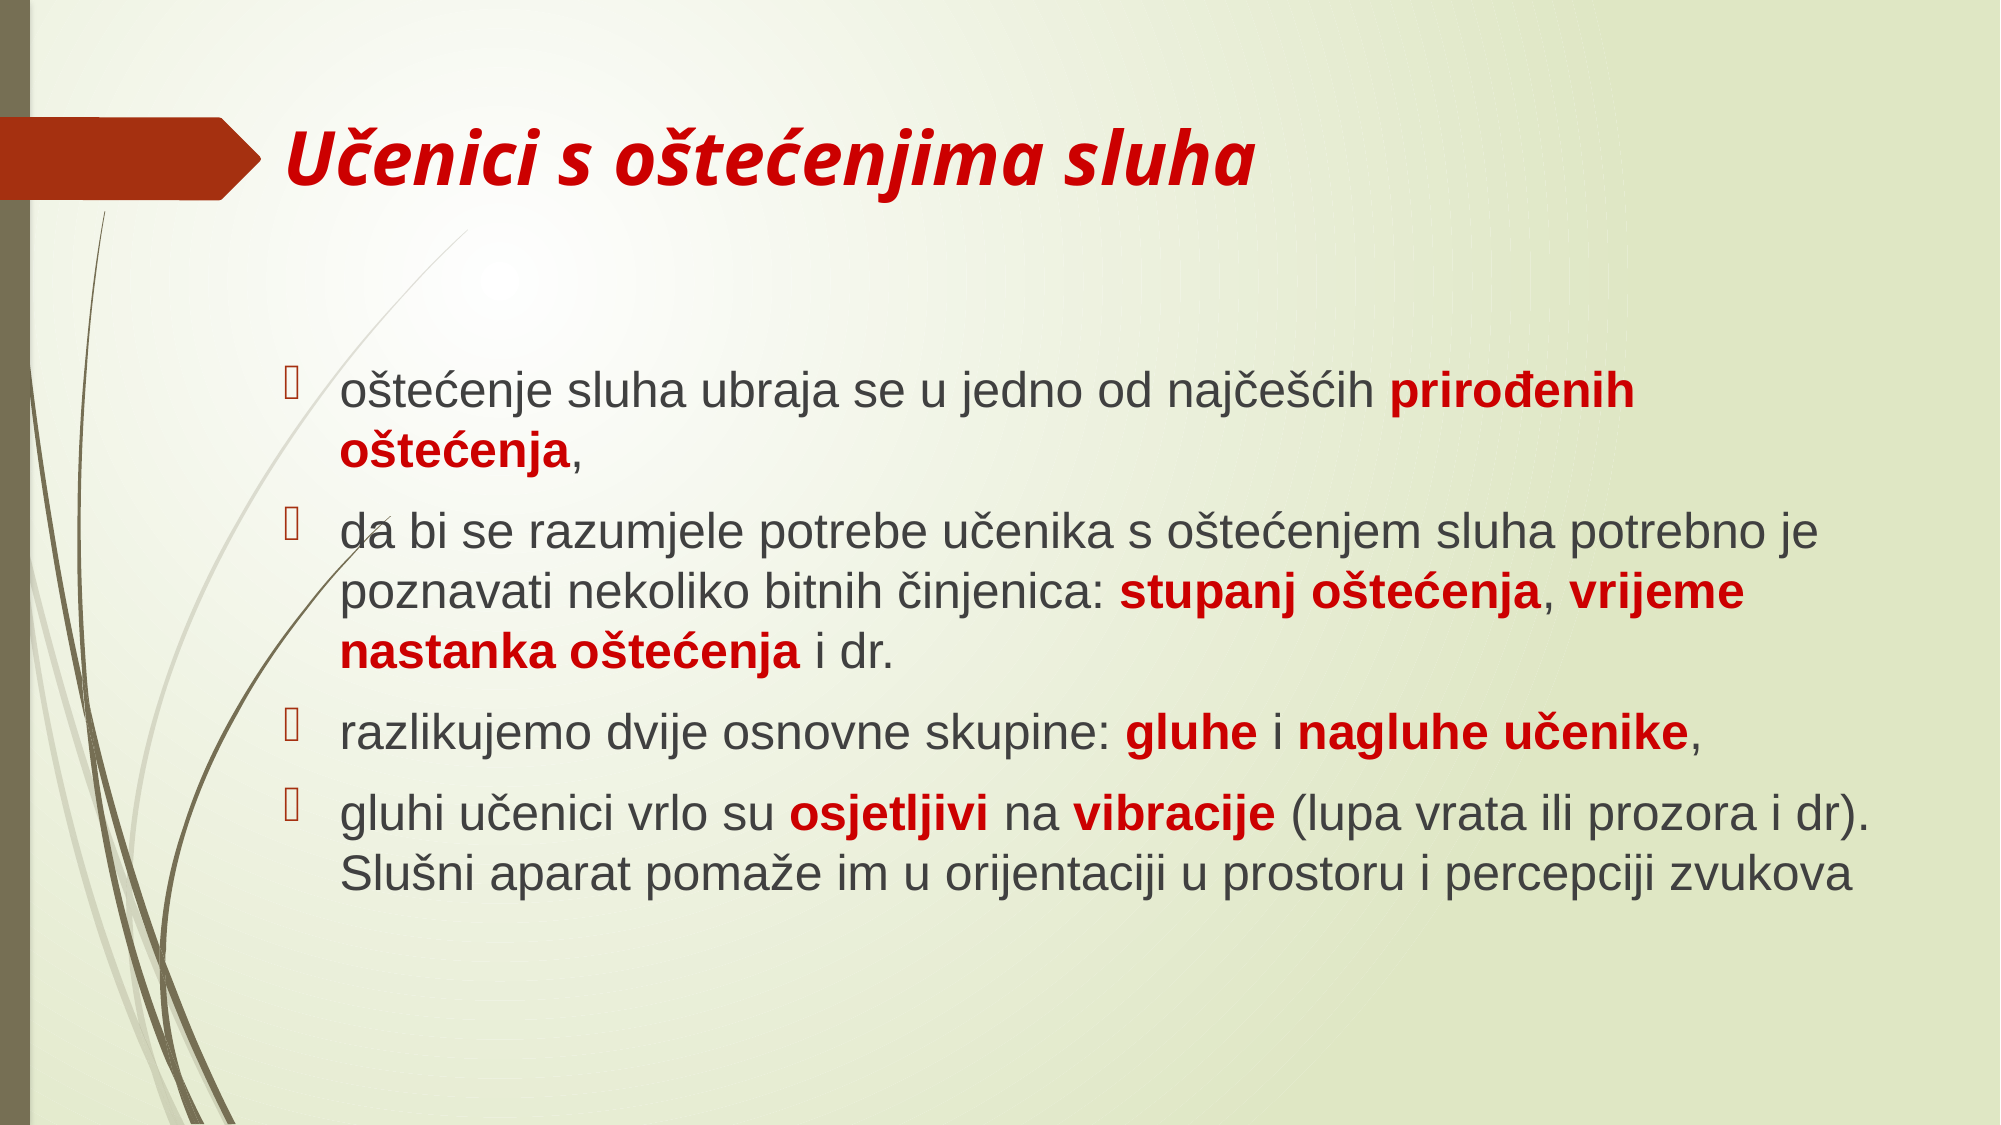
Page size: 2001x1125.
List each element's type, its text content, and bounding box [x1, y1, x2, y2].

list oštećenje sluha ubraja se u jedno od najčešćih prirođenih oštećenja, da bi se razumjele potrebe učenika s oštećenjem sluha potrebno je poznavati nekoliko bitnih činjenica: stupanj oštećenja, vrijeme nastanka oštećenja i dr. razlikujemo dvije osnovne skupine: gluhe i nagluhe učenike, gluhi učenici vrlo su osjetljivi na vibracije (lupa vrata ili prozora i dr). Slušni aparat pomaže im u orijentaciji u prostoru i percepciji zvukova [268, 350, 1888, 970]
title Učenici s oštećenjima sluha [268, 102, 1888, 313]
